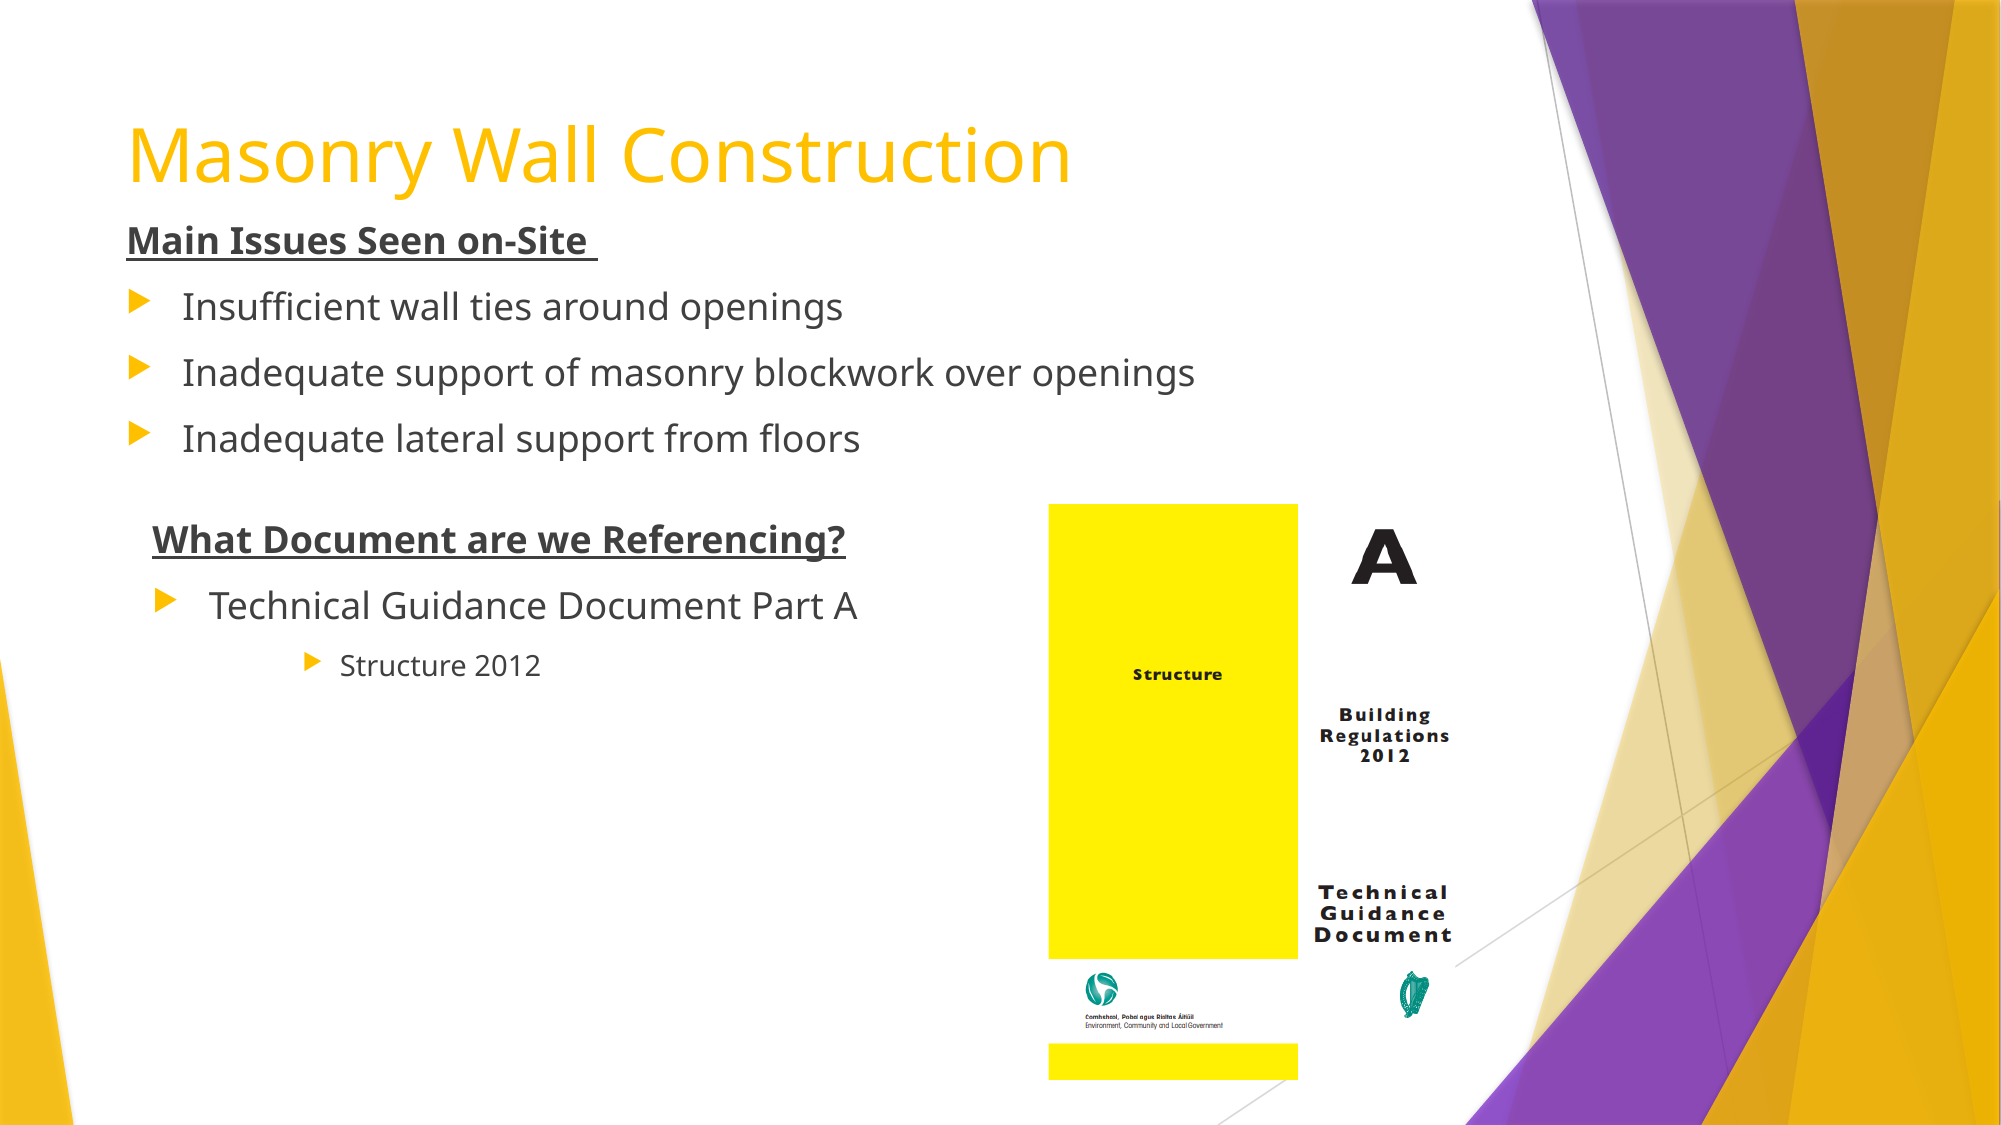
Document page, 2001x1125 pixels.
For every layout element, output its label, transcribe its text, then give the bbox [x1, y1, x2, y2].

text_box What Document are we Referencing? Technical Guidance Document Part A Structure 2012 [137, 508, 1044, 838]
list Main Issues Seen on-Site Insufficient wall ties around openings Inadequate support of masonry blockwork over openings Inadequate lateral support from floors [111, 210, 1226, 540]
picture [1047, 504, 1456, 1080]
title Masonry Wall Construction [111, 99, 1522, 210]
text_box [111, 585, 1043, 915]
